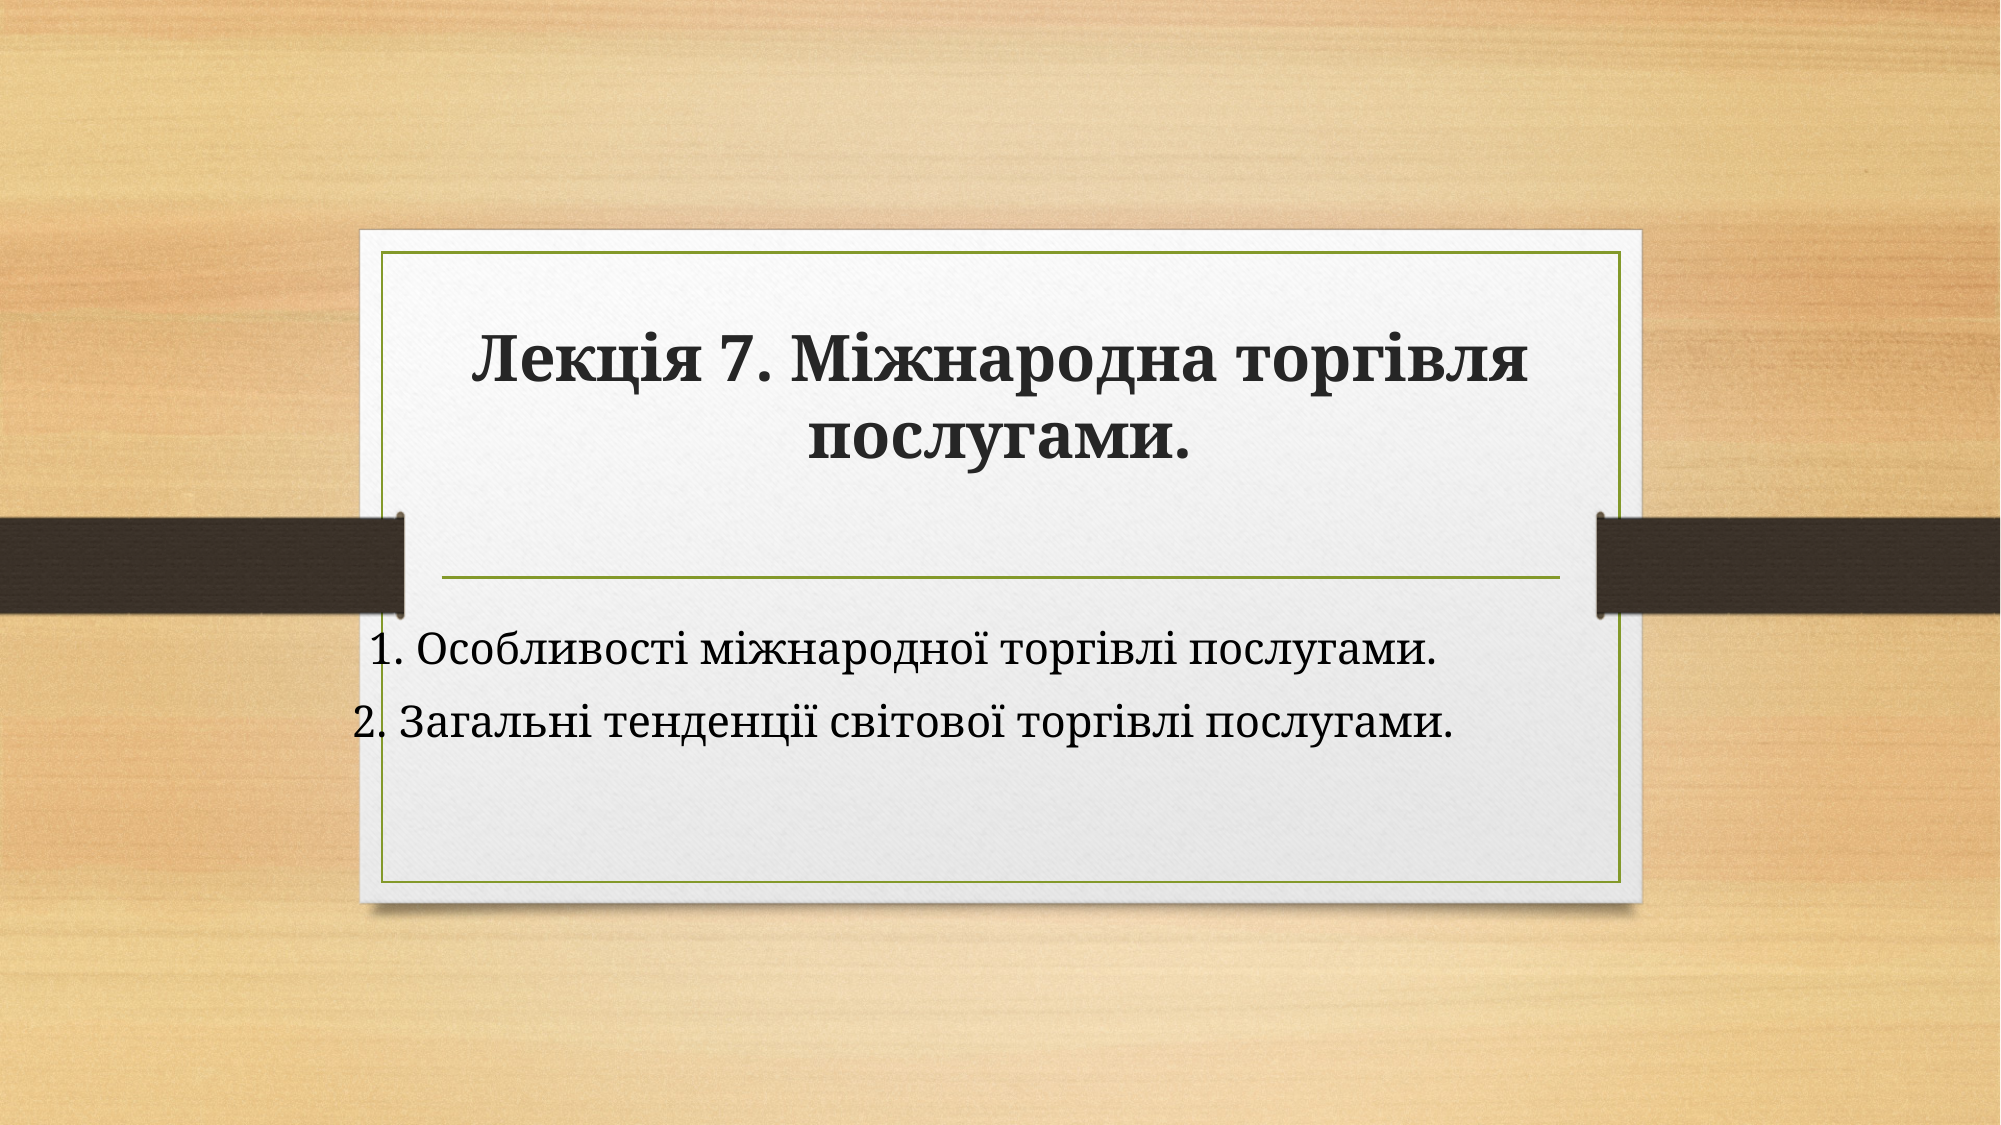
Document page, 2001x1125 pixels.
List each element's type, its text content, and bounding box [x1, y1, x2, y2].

title Лекція 7. Міжнародна торгівля послугами. [441, 306, 1560, 539]
subtitle 1. Особливості міжнародної торгівлі послугами. 2. Загальні тенденції світової торгівлі послугами. [117, 539, 1690, 985]
picture [0, 0, 2001, 1125]
